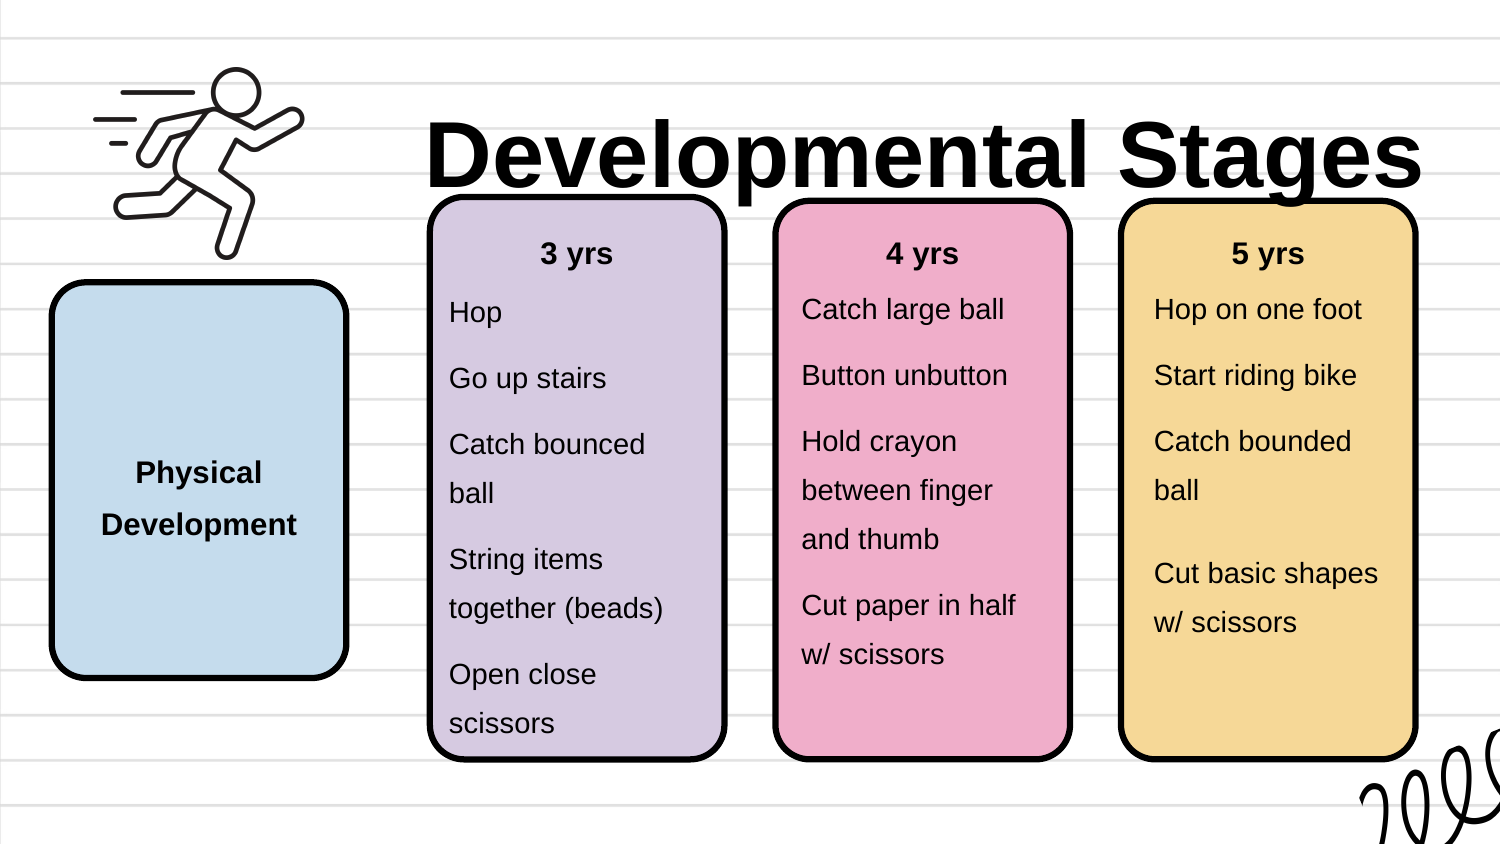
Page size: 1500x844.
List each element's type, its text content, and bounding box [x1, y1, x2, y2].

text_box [775, 191, 1071, 760]
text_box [1120, 191, 1416, 760]
text_box [1355, 728, 1500, 844]
text_box Developmental Stages [378, 50, 1472, 207]
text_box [51, 273, 347, 679]
text_box [93, 67, 306, 260]
text_box [0, 0, 1500, 844]
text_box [429, 187, 725, 760]
